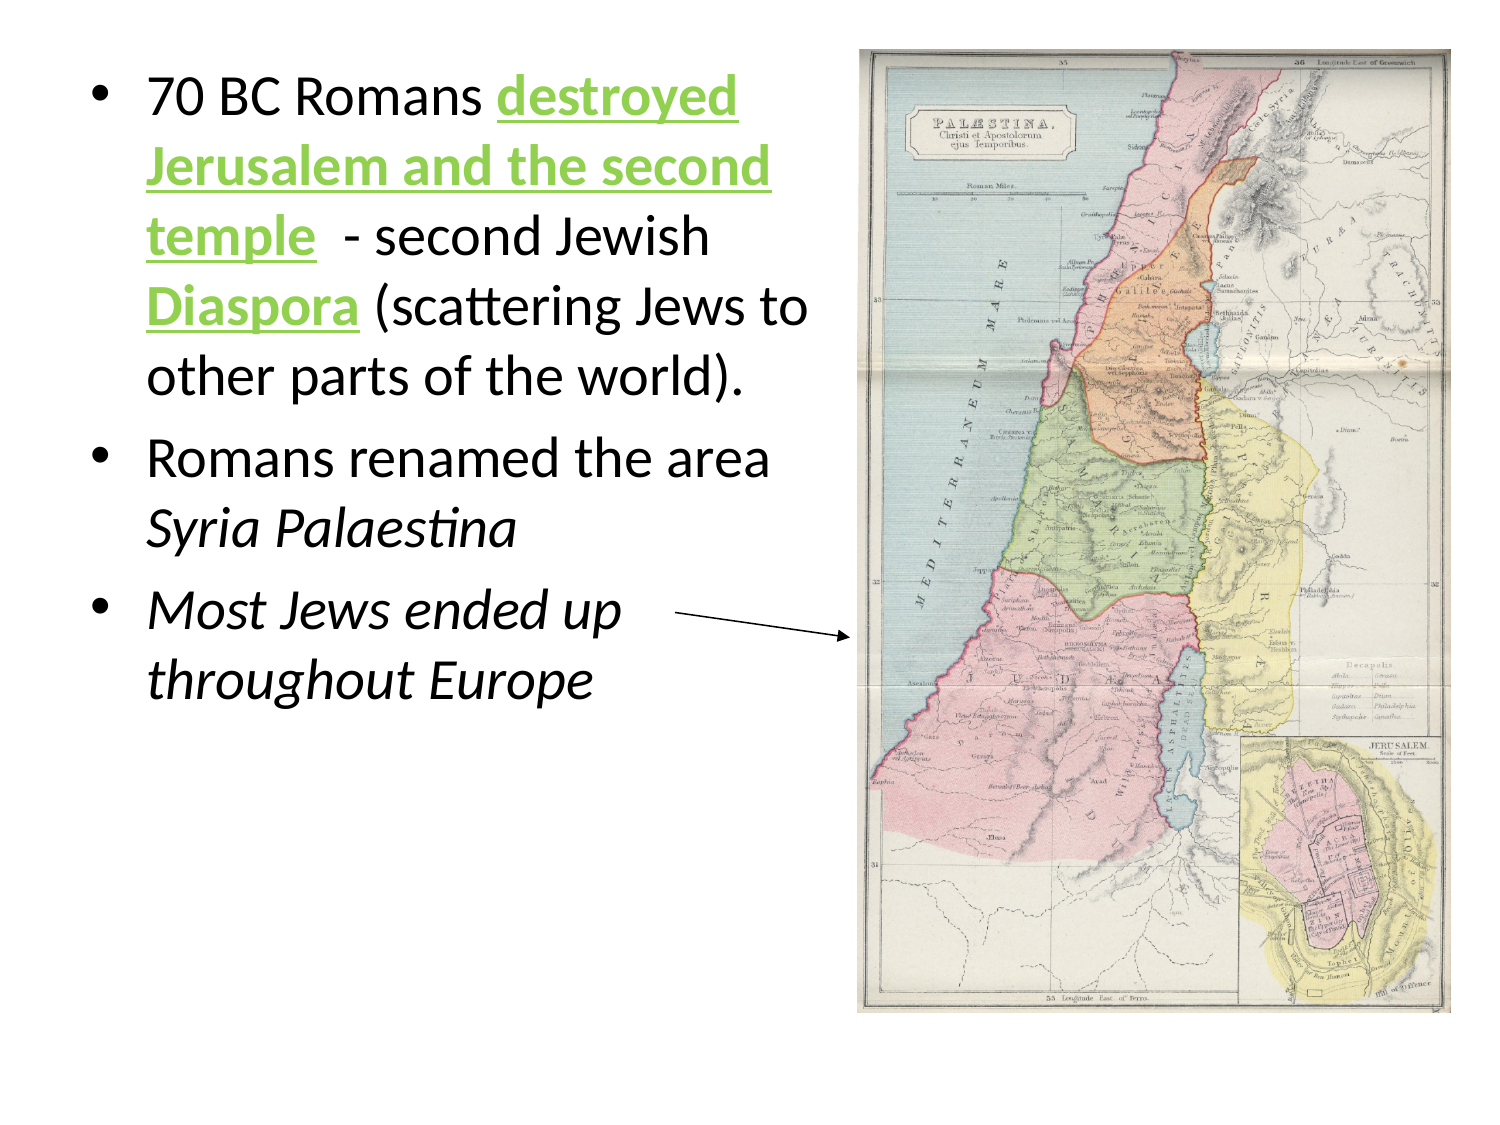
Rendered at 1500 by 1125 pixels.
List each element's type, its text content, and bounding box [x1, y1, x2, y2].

text_box [674, 612, 850, 642]
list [857, 49, 1451, 1013]
list 70 BC Romans destroyed Jerusalem and the second temple - second Jewish Diaspora (scattering Jews to other parts of the world). Romans renamed the area Syria Palaestina Most Jews ended up throughout Europe [75, 50, 825, 1005]
